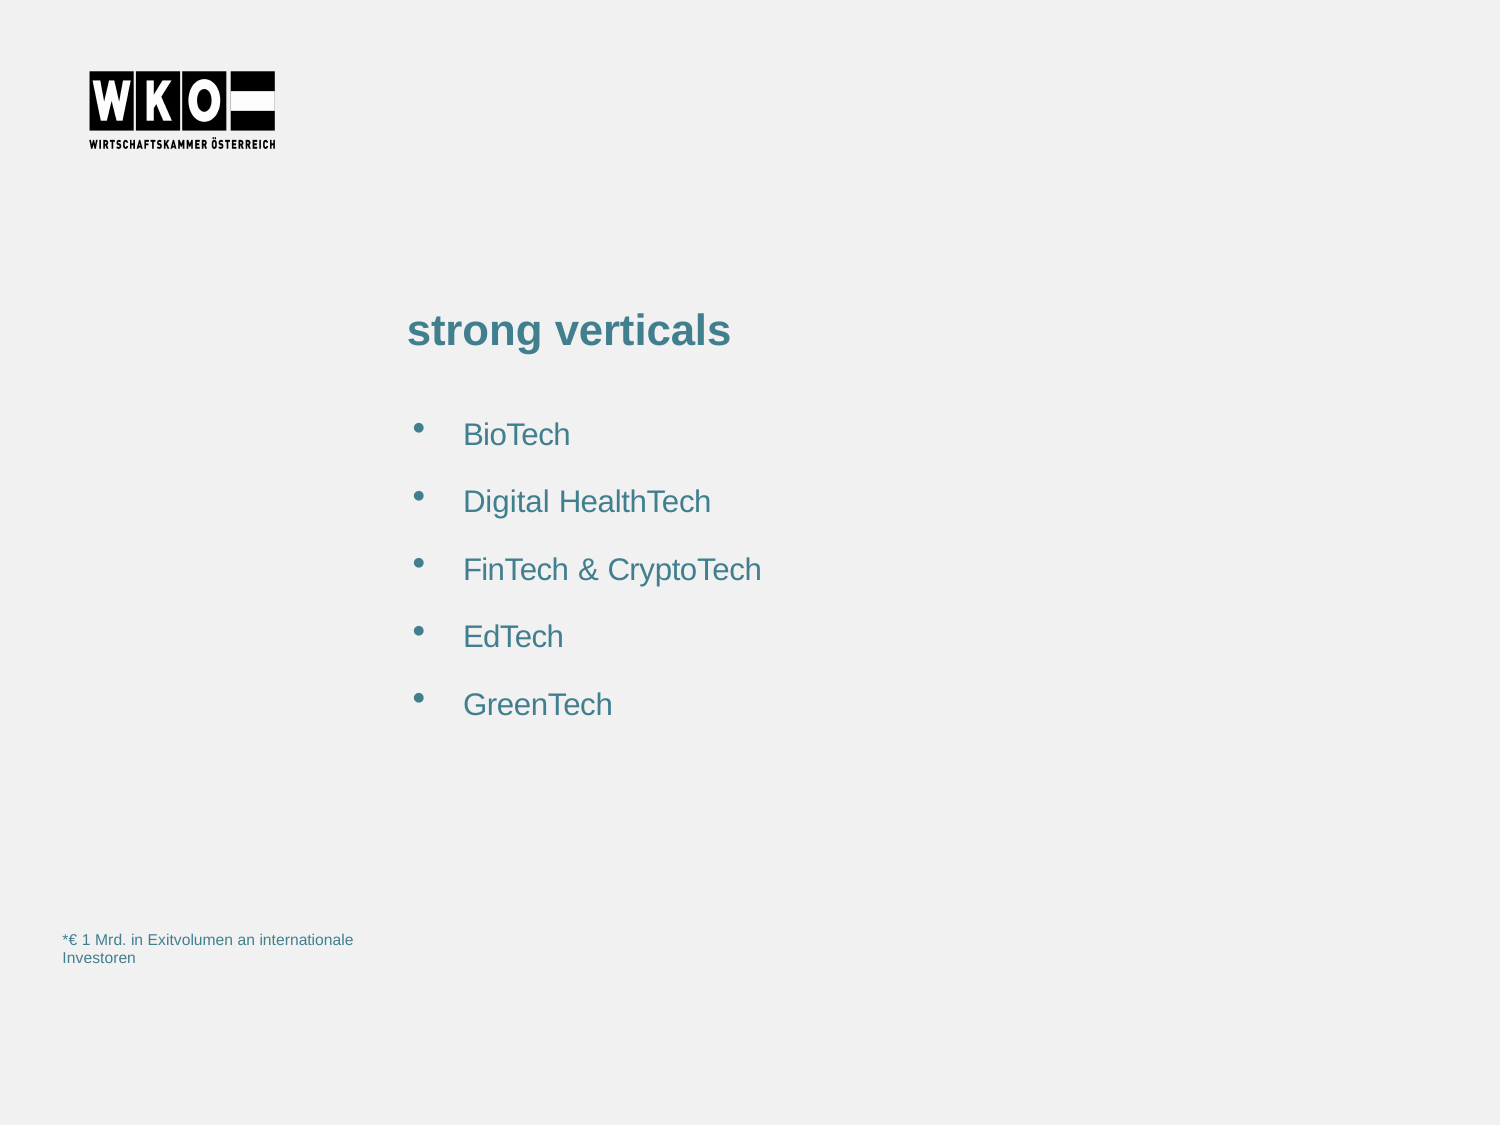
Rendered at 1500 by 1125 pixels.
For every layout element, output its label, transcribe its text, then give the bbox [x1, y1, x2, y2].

text_box BioTech Digital HealthTech FinTech & CryptoTech EdTech GreenTech [411, 392, 771, 722]
text_box *€ 1 Mrd. in Exitvolumen an internationale Investoren [60, 927, 430, 968]
title strong verticals [405, 299, 735, 490]
picture [89, 71, 275, 149]
